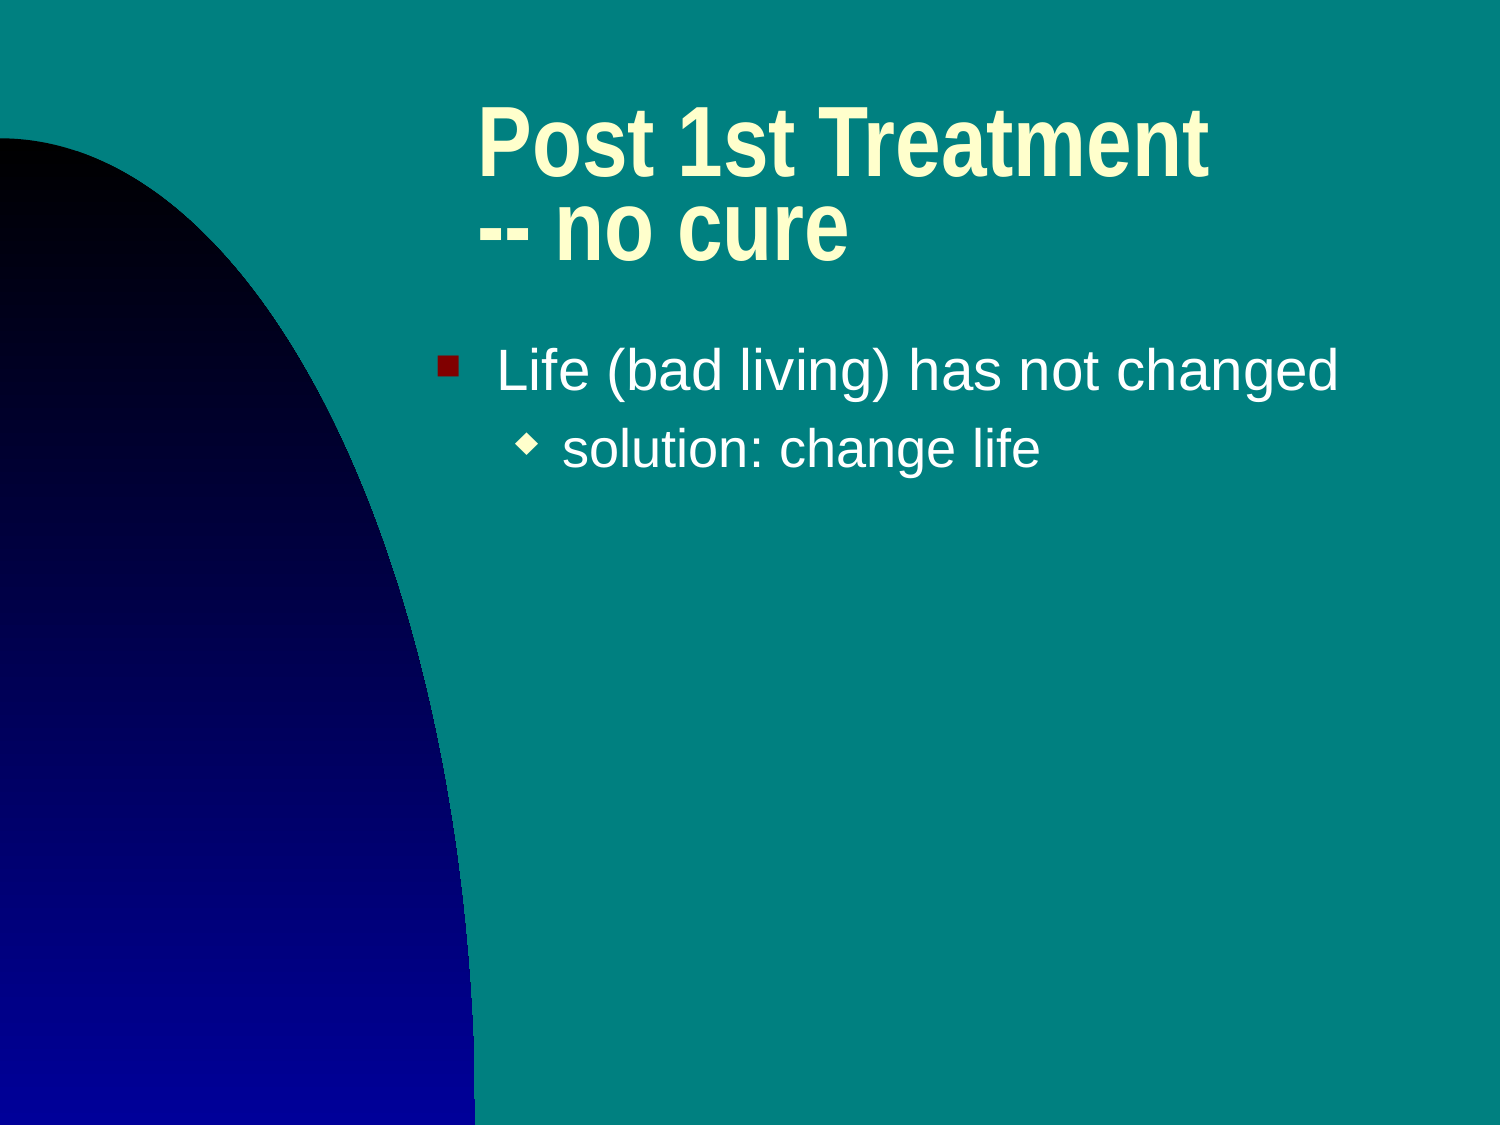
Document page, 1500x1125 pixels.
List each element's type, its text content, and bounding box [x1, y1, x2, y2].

list Life (bad living) has not changed solution: change life [424, 324, 1426, 979]
title Post 1st Treatment -- no cure [462, 99, 1463, 288]
